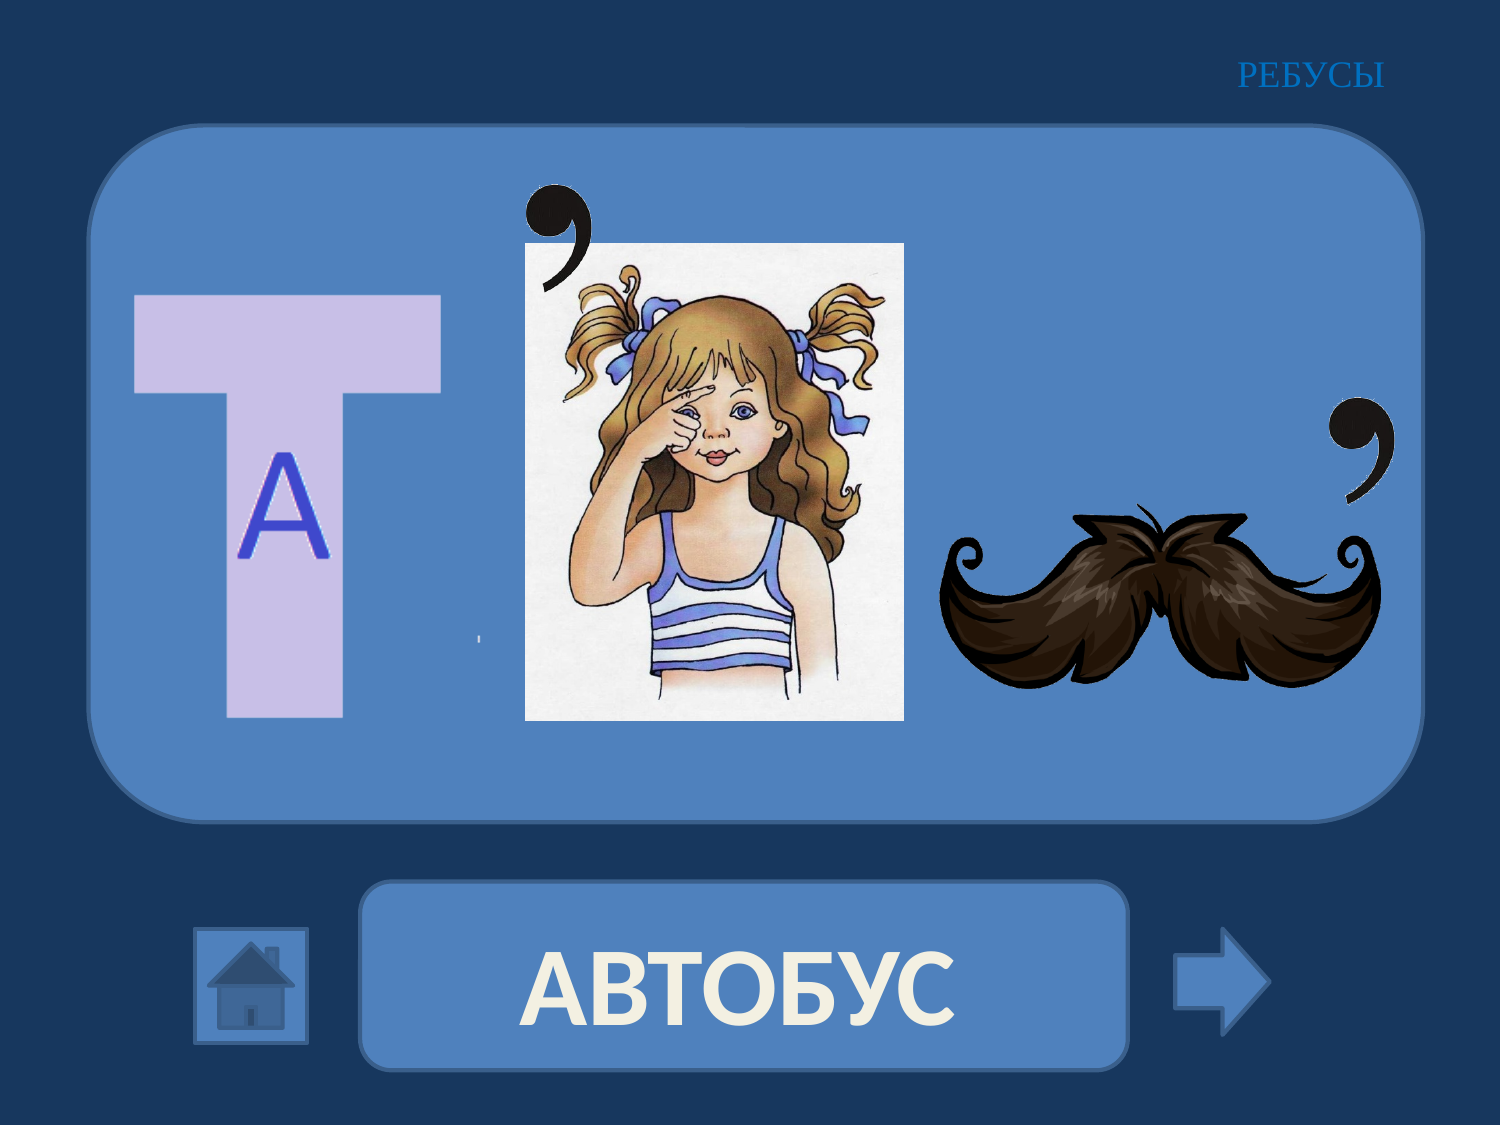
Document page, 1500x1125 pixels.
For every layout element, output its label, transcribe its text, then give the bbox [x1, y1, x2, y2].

text_box [86, 123, 1426, 825]
text_box РЕБУСЫ [1222, 42, 1500, 103]
text_box [357, 879, 1130, 1073]
text_box [1173, 926, 1272, 1037]
text_box [193, 927, 309, 1045]
picture [938, 396, 1395, 690]
picture [525, 184, 904, 722]
text_box АВТОБУС [504, 905, 972, 1055]
picture [76, 231, 514, 753]
